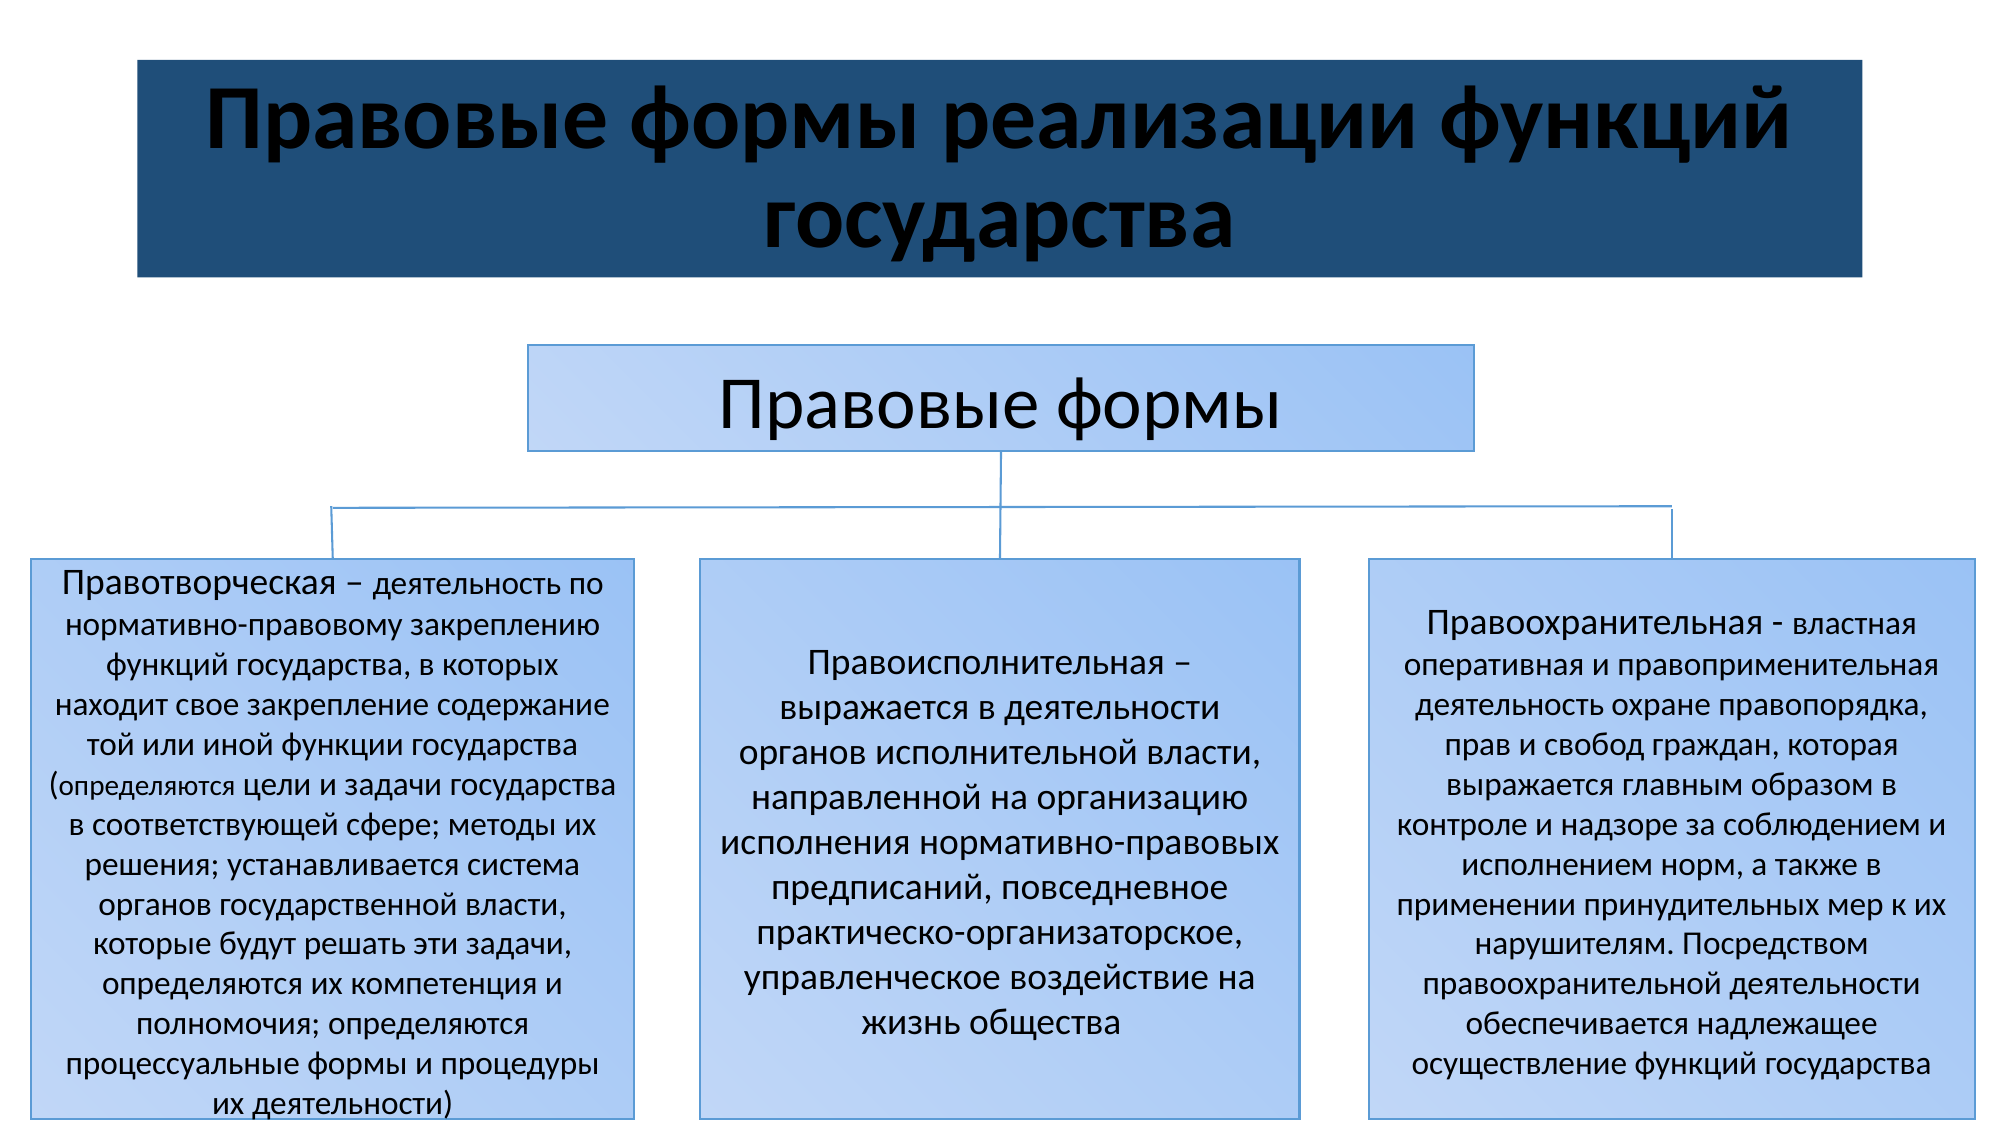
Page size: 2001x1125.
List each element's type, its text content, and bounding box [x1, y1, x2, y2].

text_box Правоохранительная - властная оперативная и правоприменительная деятельность охране правопорядка, прав и свобод граждан, которая выражается главным образом в контроле и надзоре за соблюдением и исполнением норм, а также в применении принудительных мер к их нарушителям. Посредством правоохранительной деятельности обеспечивается надлежащее осуществление функций государства [1368, 558, 1976, 1120]
text_box Правовые формы [527, 344, 1475, 452]
text_box Правоисполнительная – выражается в деятельности органов исполнительной власти, направленной на организацию исполнения нормативно-правовых предписаний, повседневное практическо-организаторское, управленческое воздействие на жизнь общества [699, 558, 1301, 1120]
slide_number 26 [1412, 1042, 1863, 1103]
title Правовые формы реализации функций государства [137, 59, 1863, 278]
text_box Правотворческая – деятельность по нормативно-правовому закреплению функций государства, в которых находит свое закрепление содержание той или иной функции государства (определяются цели и задачи государства в соответствующей сфере; методы их решения; устанавливается система органов государственной власти, которые будут решать эти задачи, определяются их компетенция и полномочия; определяются процессуальные формы и процедуры их деятельности) [30, 558, 635, 1120]
